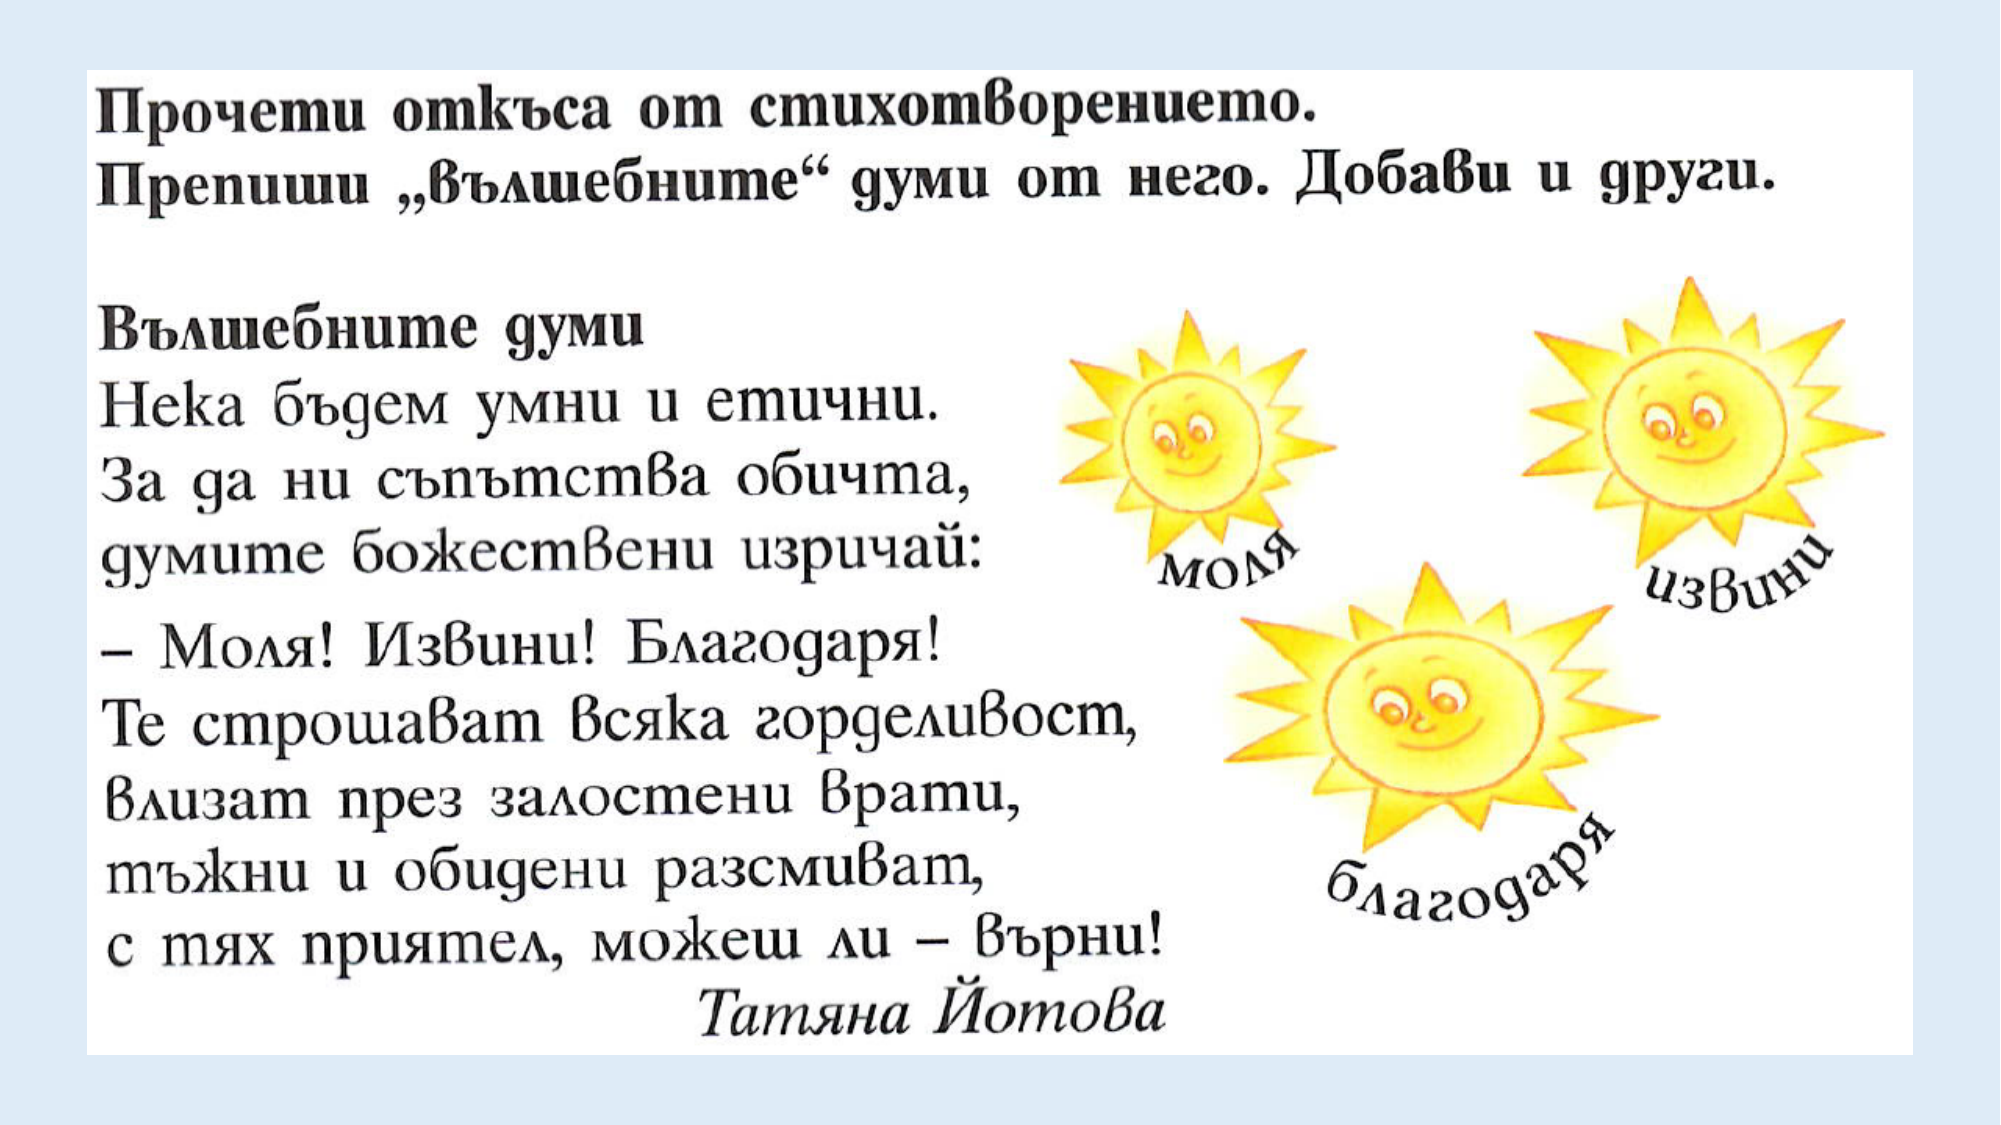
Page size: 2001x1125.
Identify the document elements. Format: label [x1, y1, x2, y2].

picture [87, 70, 1913, 1055]
